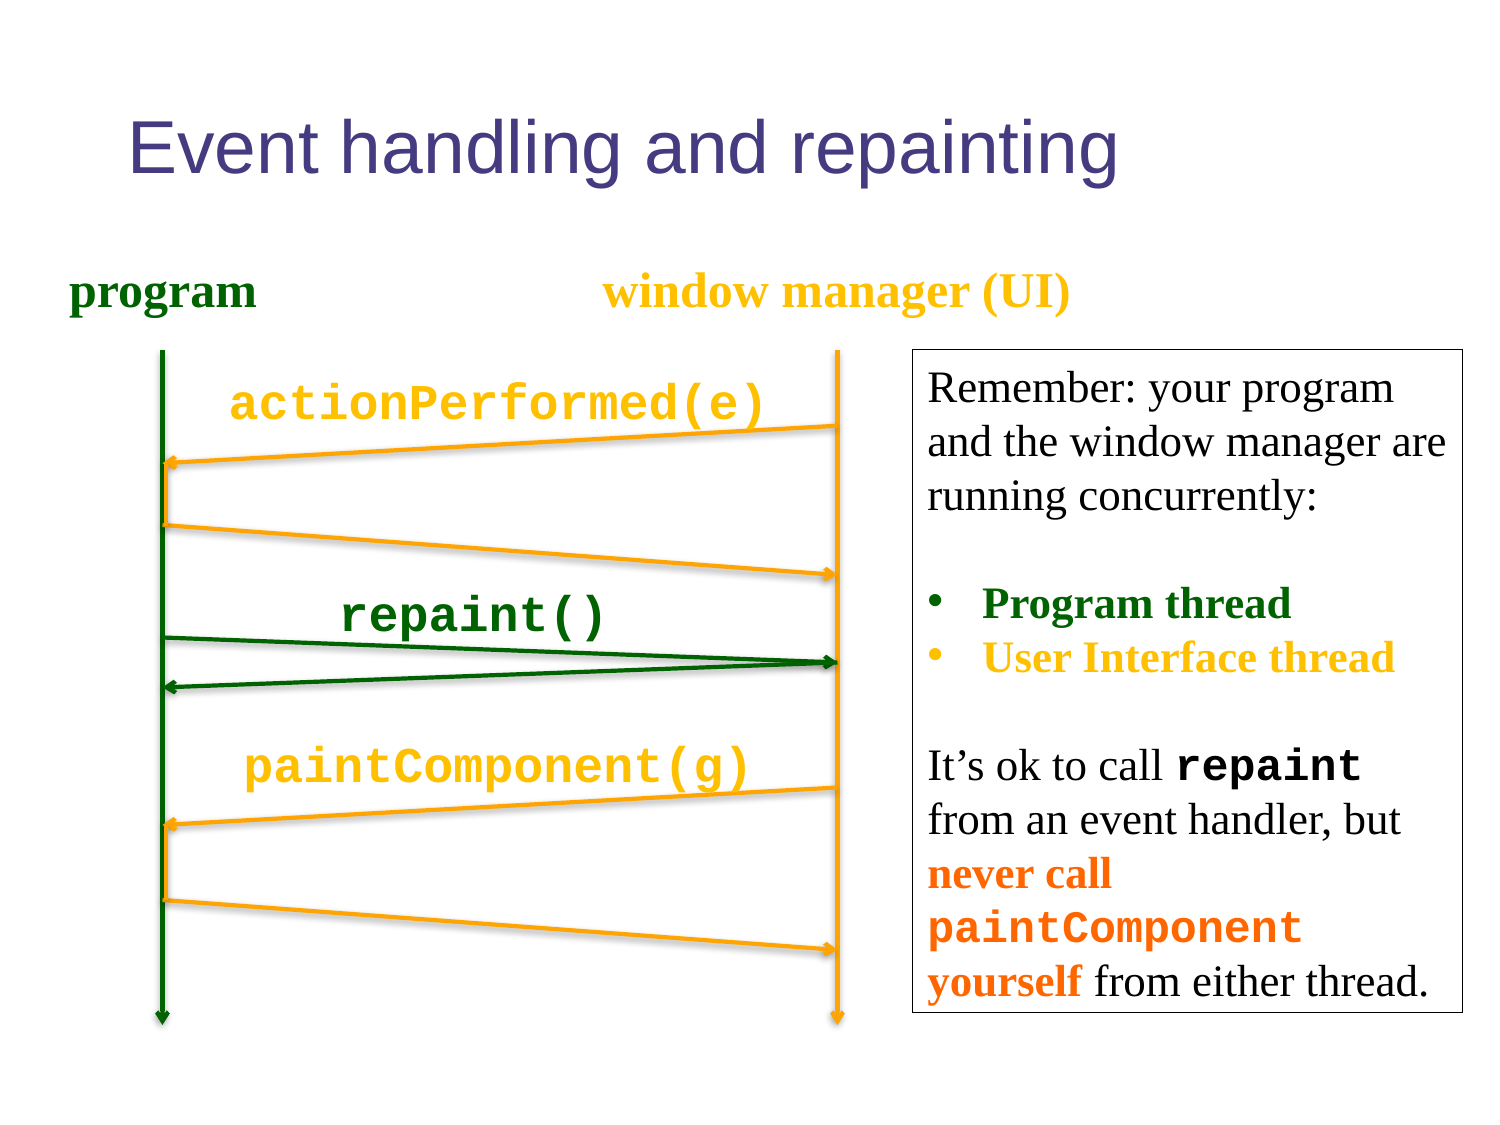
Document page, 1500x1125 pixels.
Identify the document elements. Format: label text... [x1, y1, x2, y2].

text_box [162, 583, 838, 662]
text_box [162, 533, 838, 576]
text_box window manager (UI) [587, 249, 1086, 325]
title Event handling and repainting [112, 50, 1388, 238]
text_box Remember: your program and the window manager are running concurrently: Program thread User Interface thread It’s ok to call repaint from an event handler, but never call paintComponent yourself from either thread. [912, 349, 1463, 1013]
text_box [162, 724, 838, 901]
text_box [162, 907, 838, 951]
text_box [162, 362, 838, 526]
text_box program [54, 249, 272, 325]
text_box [162, 662, 838, 688]
